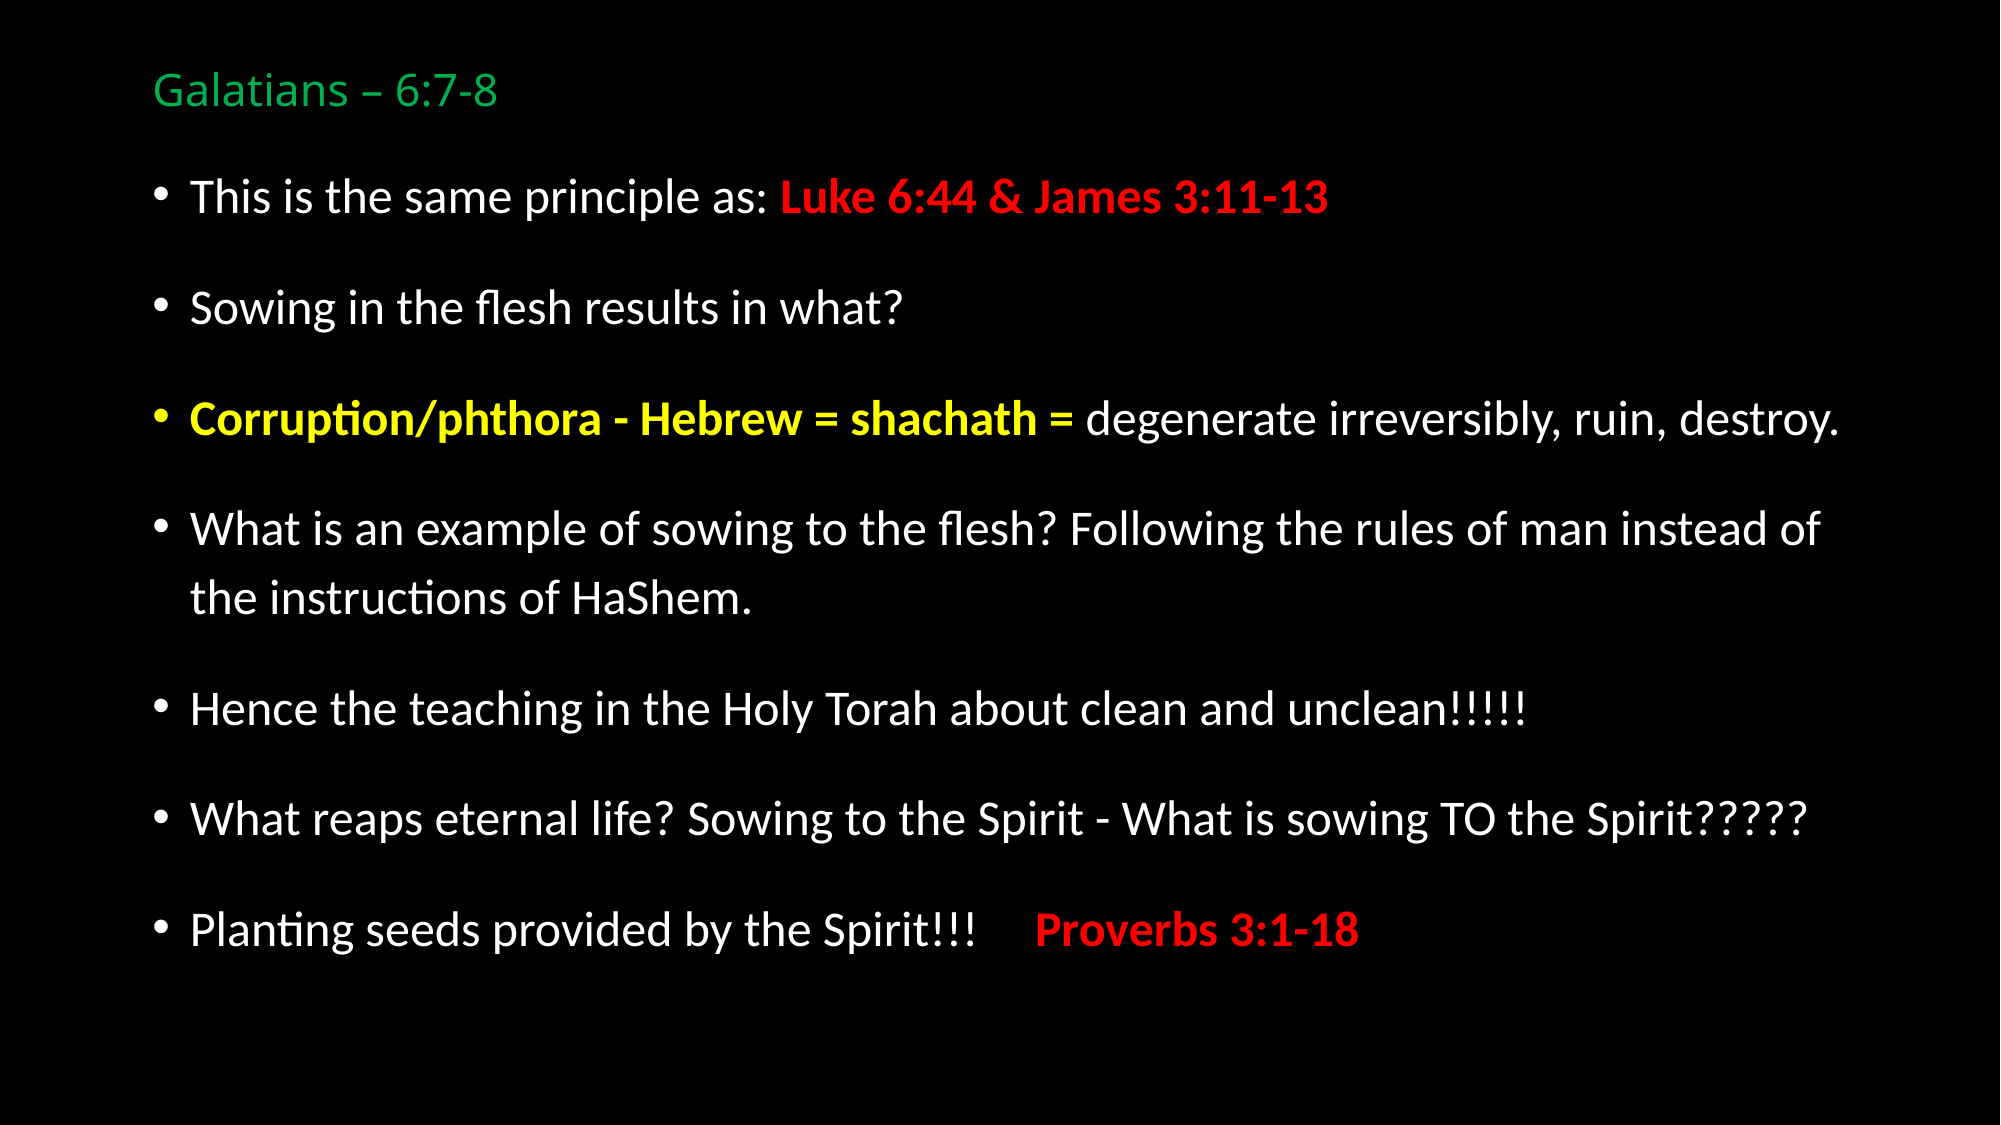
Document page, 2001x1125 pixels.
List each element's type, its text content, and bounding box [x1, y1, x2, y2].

list This is the same principle as: Luke 6:44 & James 3:11-13 Sowing in the flesh results in what? Corruption/phthora - Hebrew = shachath = degenerate irreversibly, ruin, destroy. What is an example of sowing to the flesh? Following the rules of man instead of the instructions of HaShem. Hence the teaching in the Holy Torah about clean and unclean!!!!! What reaps eternal life? Sowing to the Spirit - What is sowing TO the Spirit????? Planting seeds provided by the Spirit!!! Proverbs 3:1-18 [137, 147, 1863, 1014]
title Galatians – 6:7-8 [137, 59, 1863, 124]
